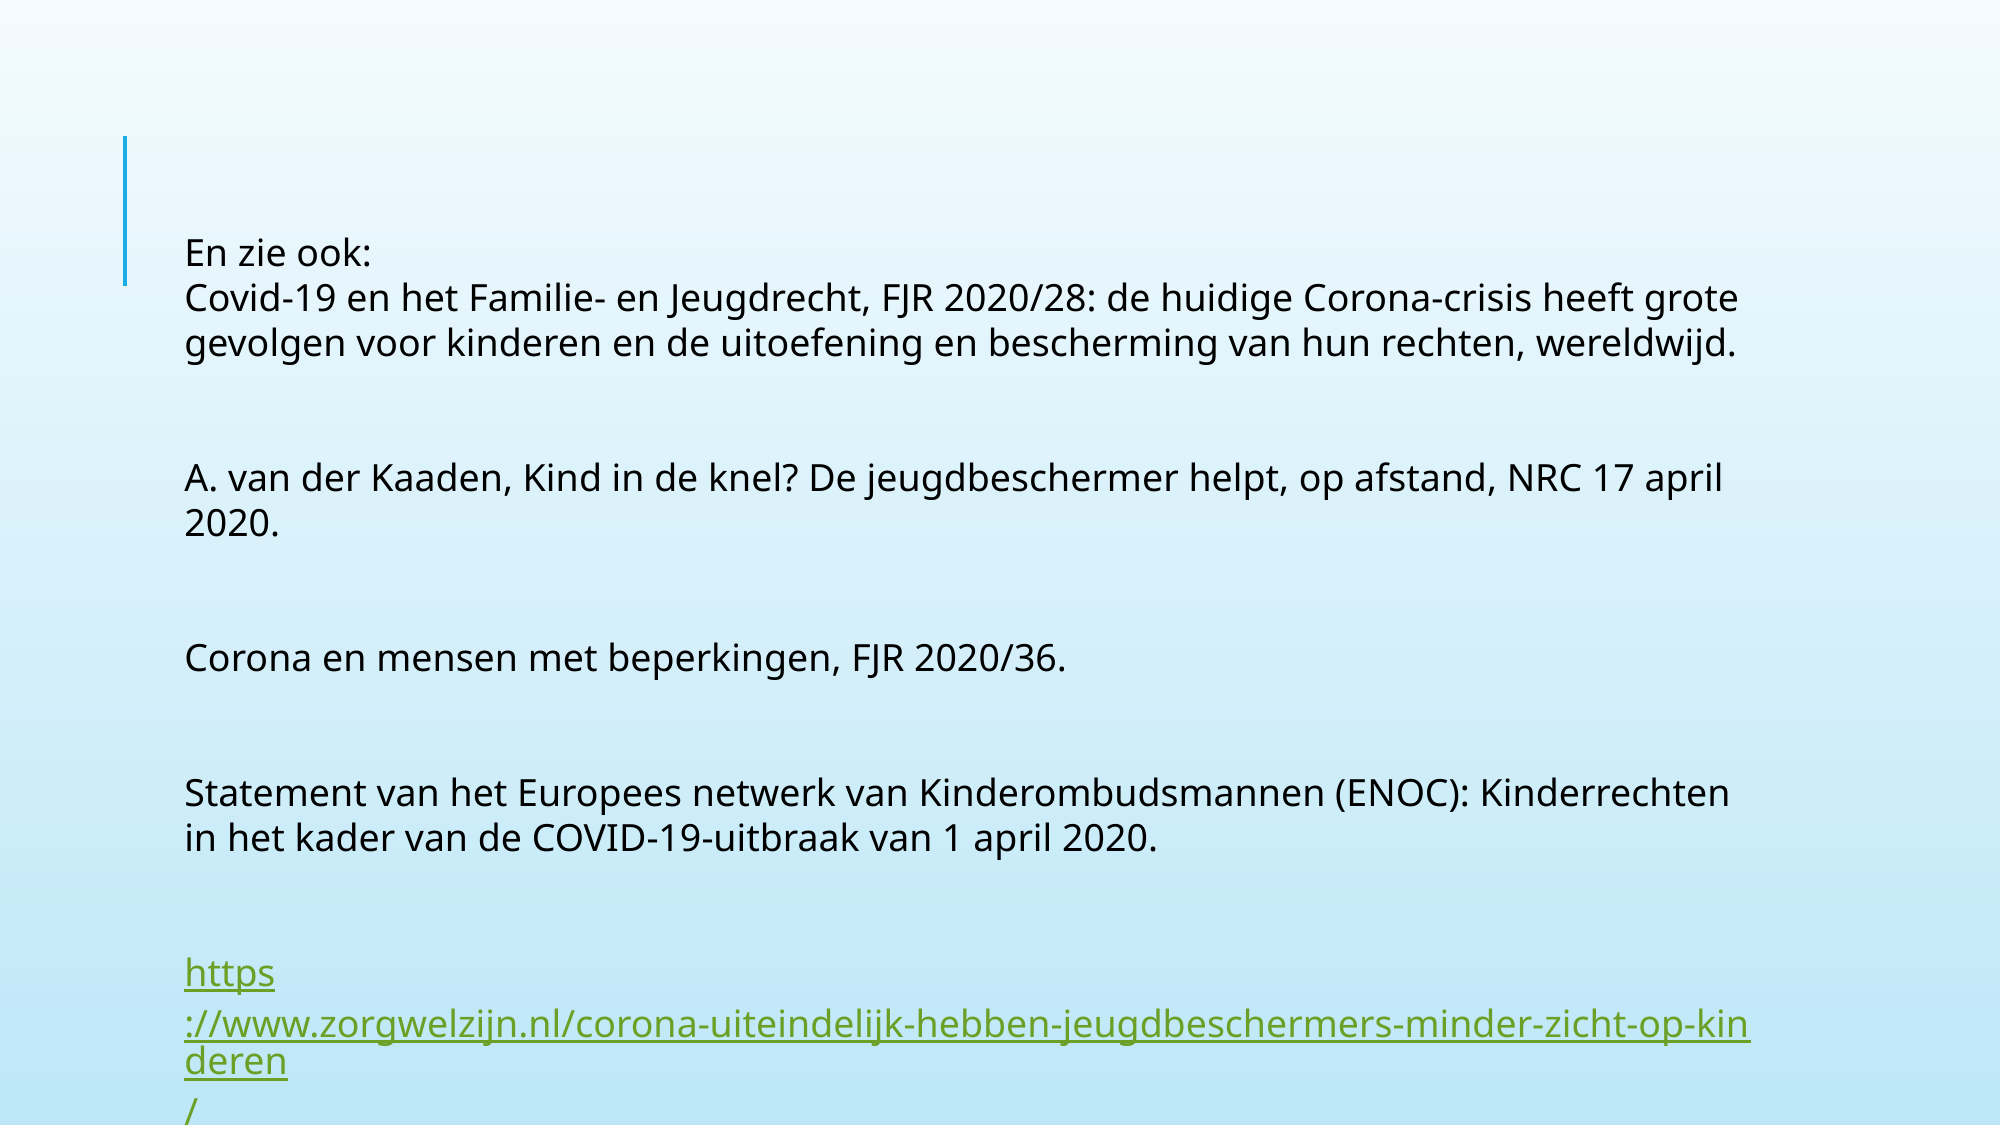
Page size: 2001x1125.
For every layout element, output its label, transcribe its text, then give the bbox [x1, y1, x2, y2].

text_box En zie ook: Covid-19 en het Familie- en Jeugdrecht, FJR 2020/28: de huidige Corona-crisis heeft grote gevolgen voor kinderen en de uitoefening en bescherming van hun rechten, wereldwijd. A. van der Kaaden, Kind in de knel? De jeugdbeschermer helpt, op afstand, NRC 17 april 2020. Corona en mensen met beperkingen, FJR 2020/36. Statement van het Europees netwerk van Kinderombudsmannen (ENOC): Kinderrechten in het kader van de COVID-19-uitbraak van 1 april 2020. https://www.zorgwelzijn.nl/corona-uiteindelijk-hebben-jeugdbeschermers-minder-zicht-op-kinderen/ [169, 176, 1777, 1125]
